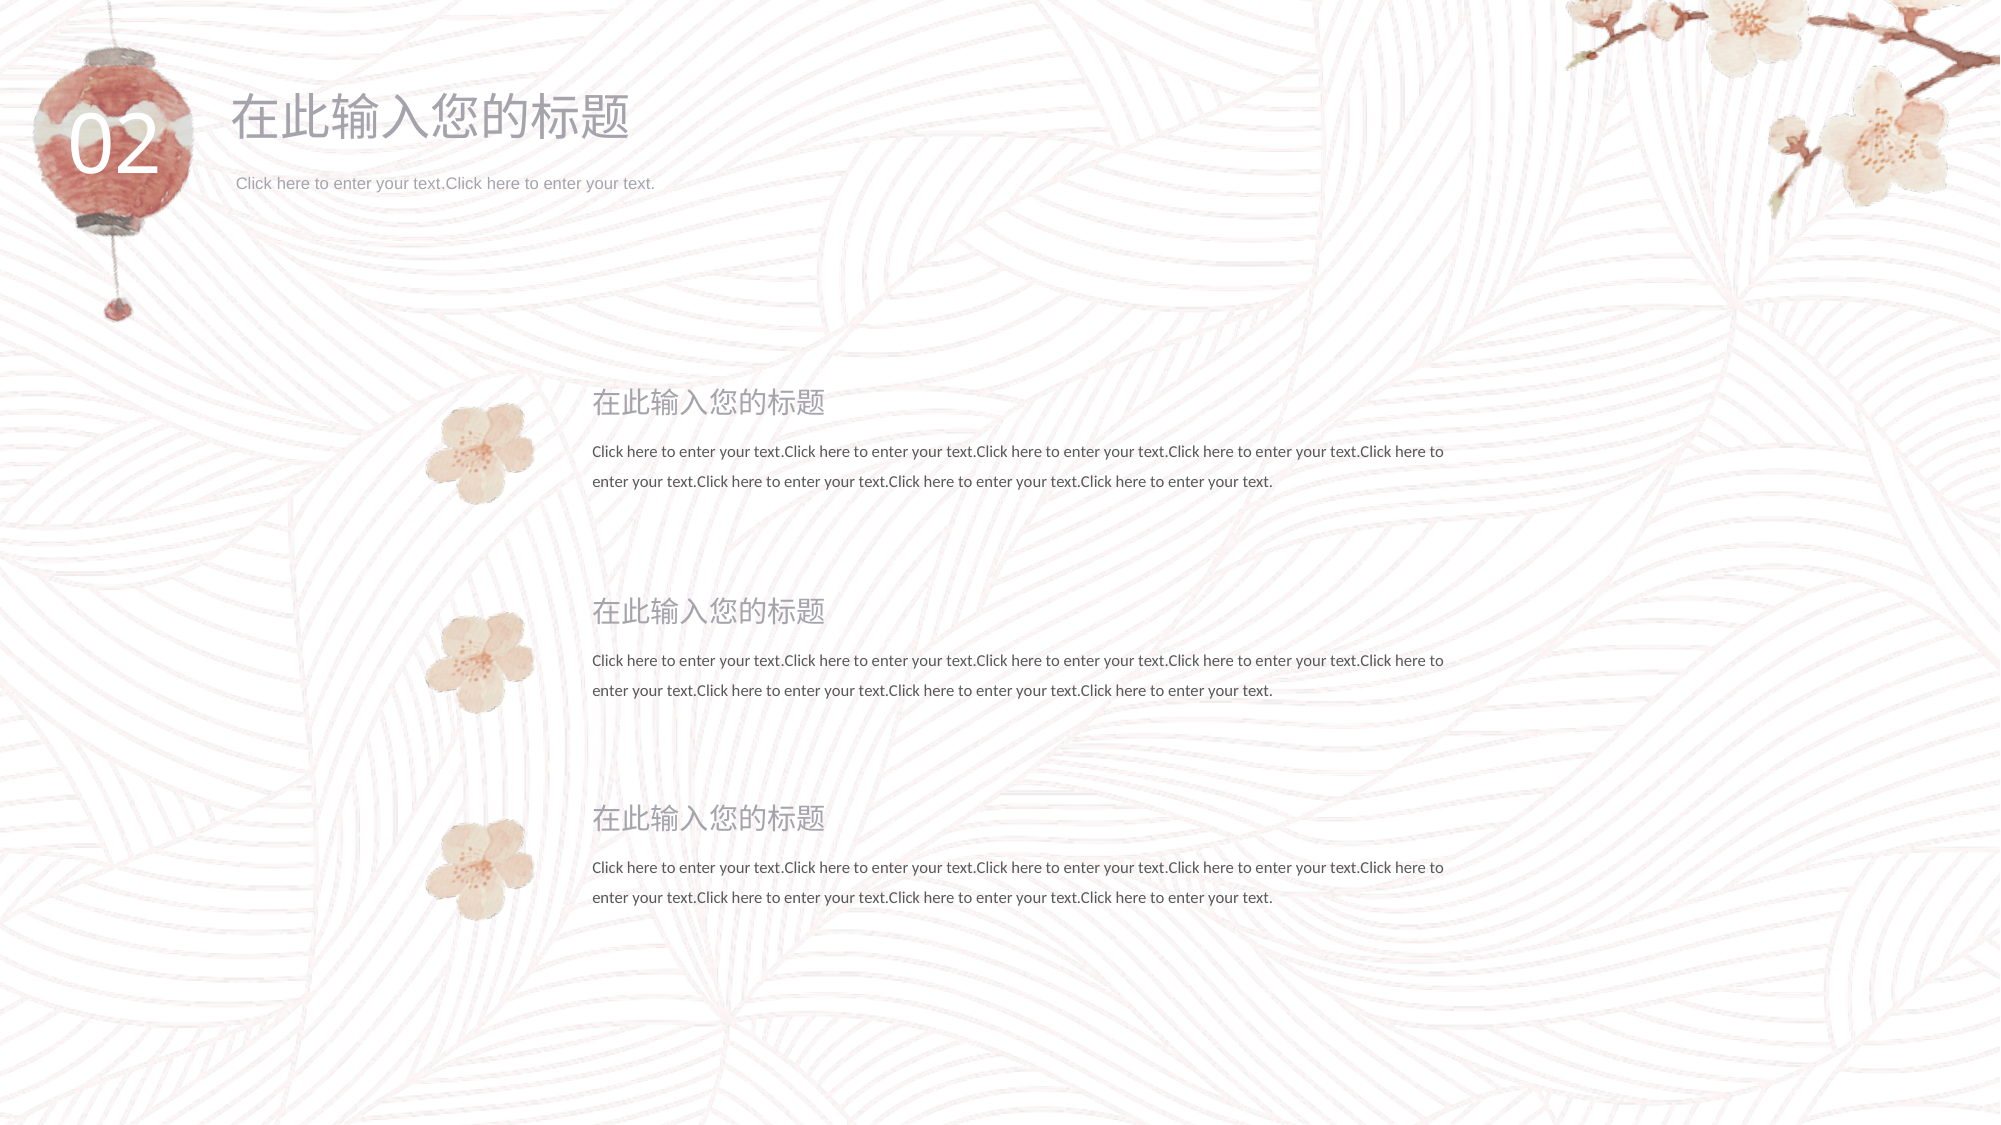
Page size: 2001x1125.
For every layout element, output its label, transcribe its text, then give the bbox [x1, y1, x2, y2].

text_box 在此输入您的标题 [577, 376, 841, 423]
text_box Click here to enter your text.Click here to enter your text. [284, 162, 802, 199]
text_box 在此输入您的标题 [284, 83, 744, 149]
picture [0, 0, 2001, 1125]
text_box Click here to enter your text.Click here to enter your text.Click here to enter your text.Click here to enter your text.Click here to enter your text.Click here to enter your text.Click here to enter your text.Click here to enter your text. [577, 839, 1486, 914]
text_box 在此输入您的标题 [577, 792, 841, 839]
text_box Click here to enter your text.Click here to enter your text.Click here to enter your text.Click here to enter your text.Click here to enter your text.Click here to enter your text.Click here to enter your text.Click here to enter your text. [577, 632, 1486, 707]
text_box 在此输入您的标题 [577, 585, 841, 632]
text_box Click here to enter your text.Click here to enter your text.Click here to enter your text.Click here to enter your text.Click here to enter your text.Click here to enter your text.Click here to enter your text.Click here to enter your text. [577, 423, 1486, 498]
